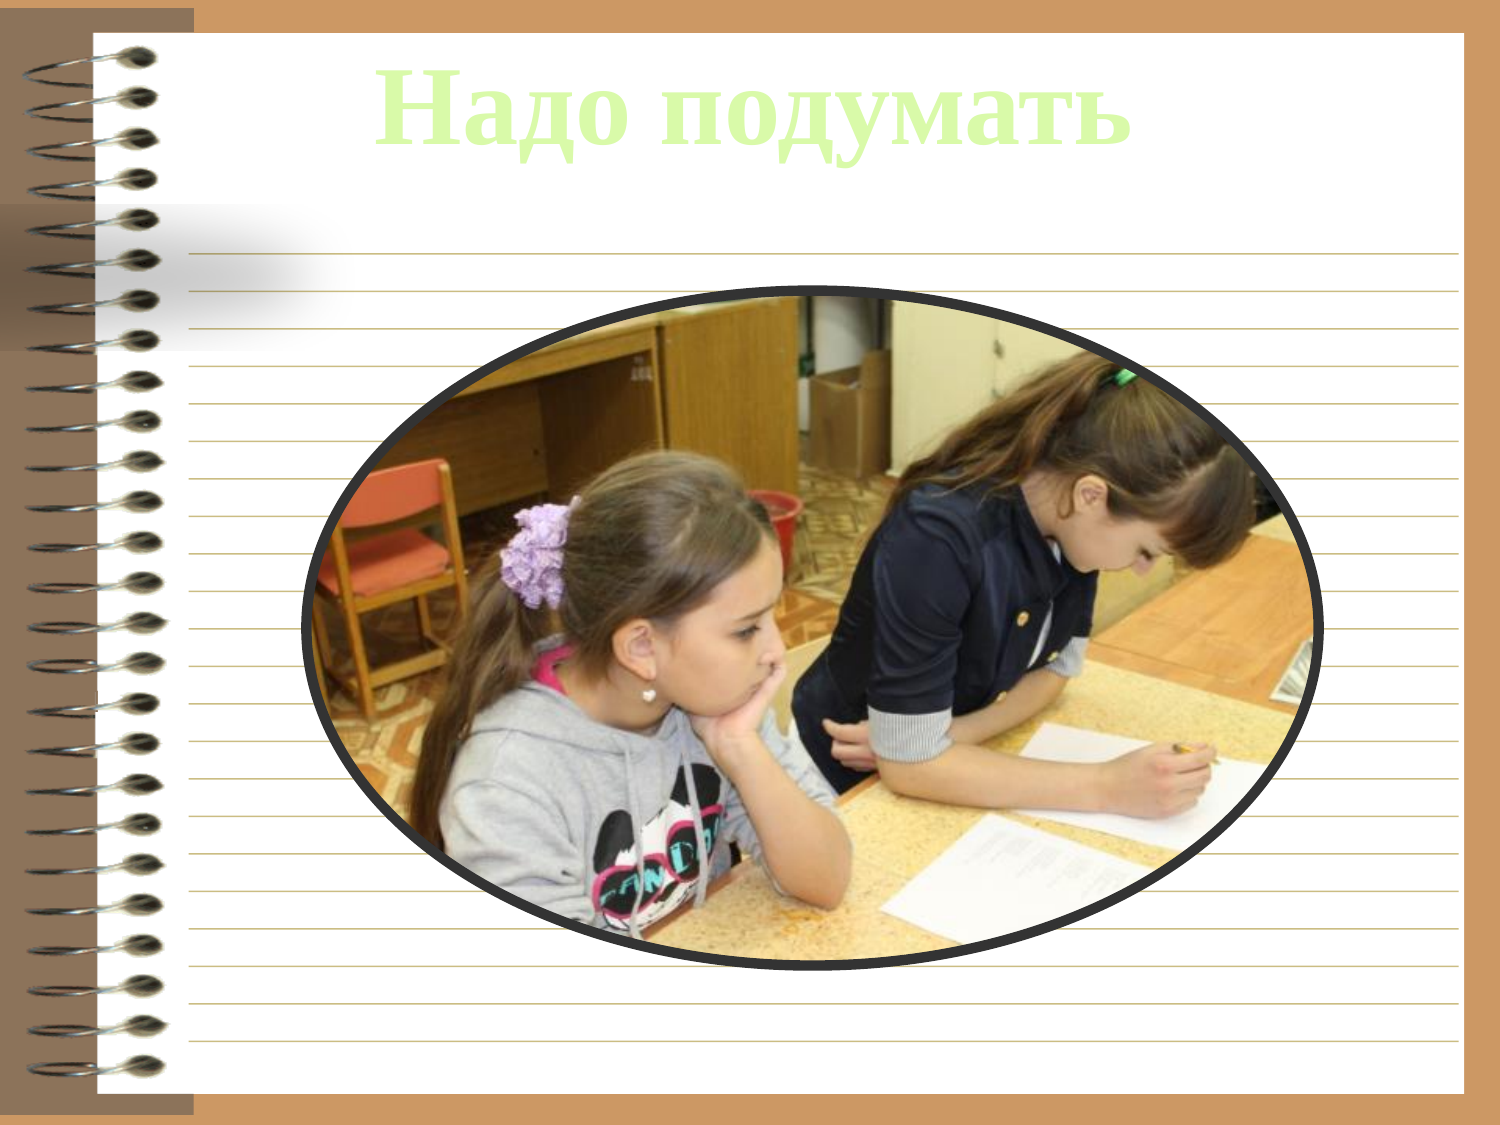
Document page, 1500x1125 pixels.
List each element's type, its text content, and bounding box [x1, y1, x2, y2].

text_box Надо подумать [359, 24, 1149, 175]
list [306, 290, 1319, 966]
picture [0, 8, 194, 1115]
